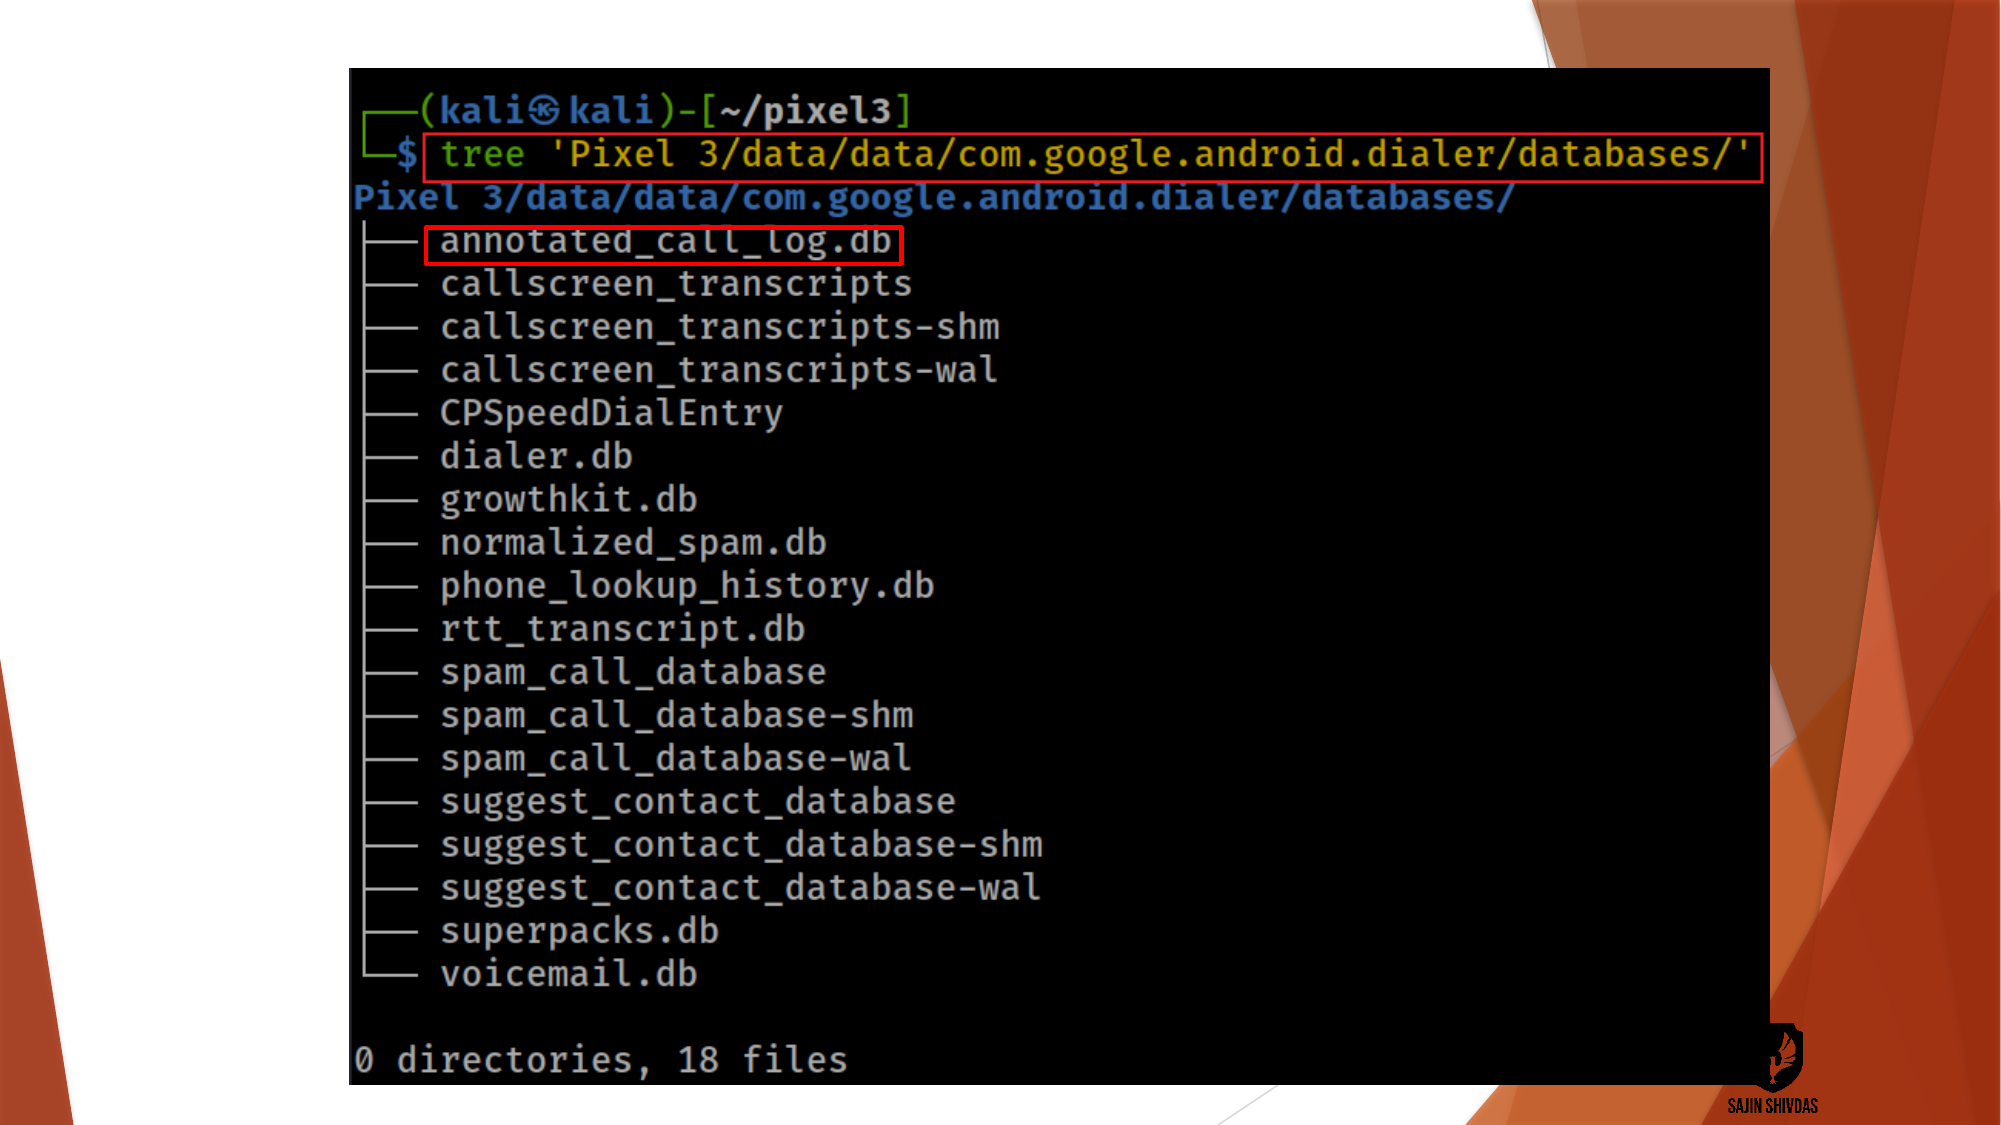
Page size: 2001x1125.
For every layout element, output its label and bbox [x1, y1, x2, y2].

picture [348, 67, 1830, 1125]
